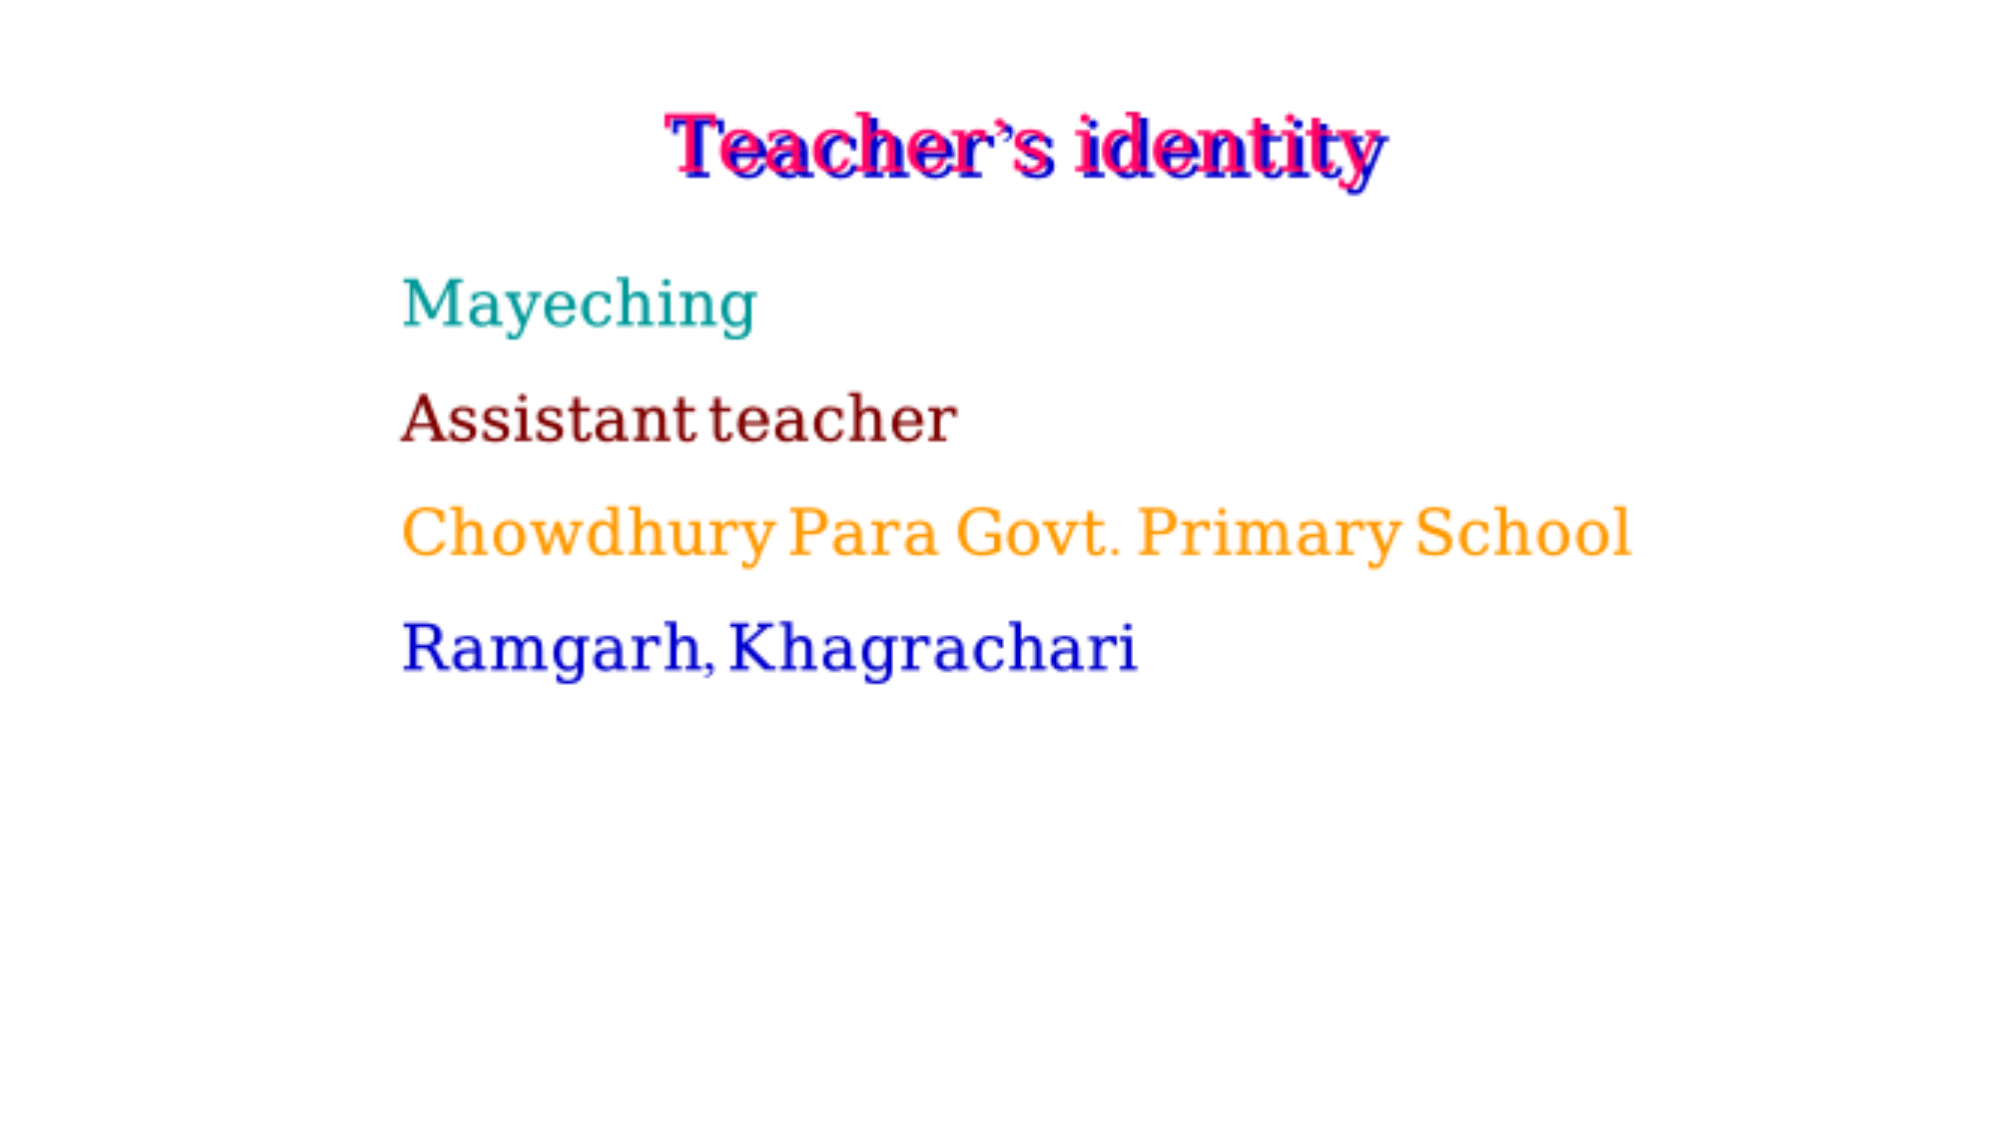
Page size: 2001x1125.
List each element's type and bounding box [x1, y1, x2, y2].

picture [315, 47, 1753, 1125]
